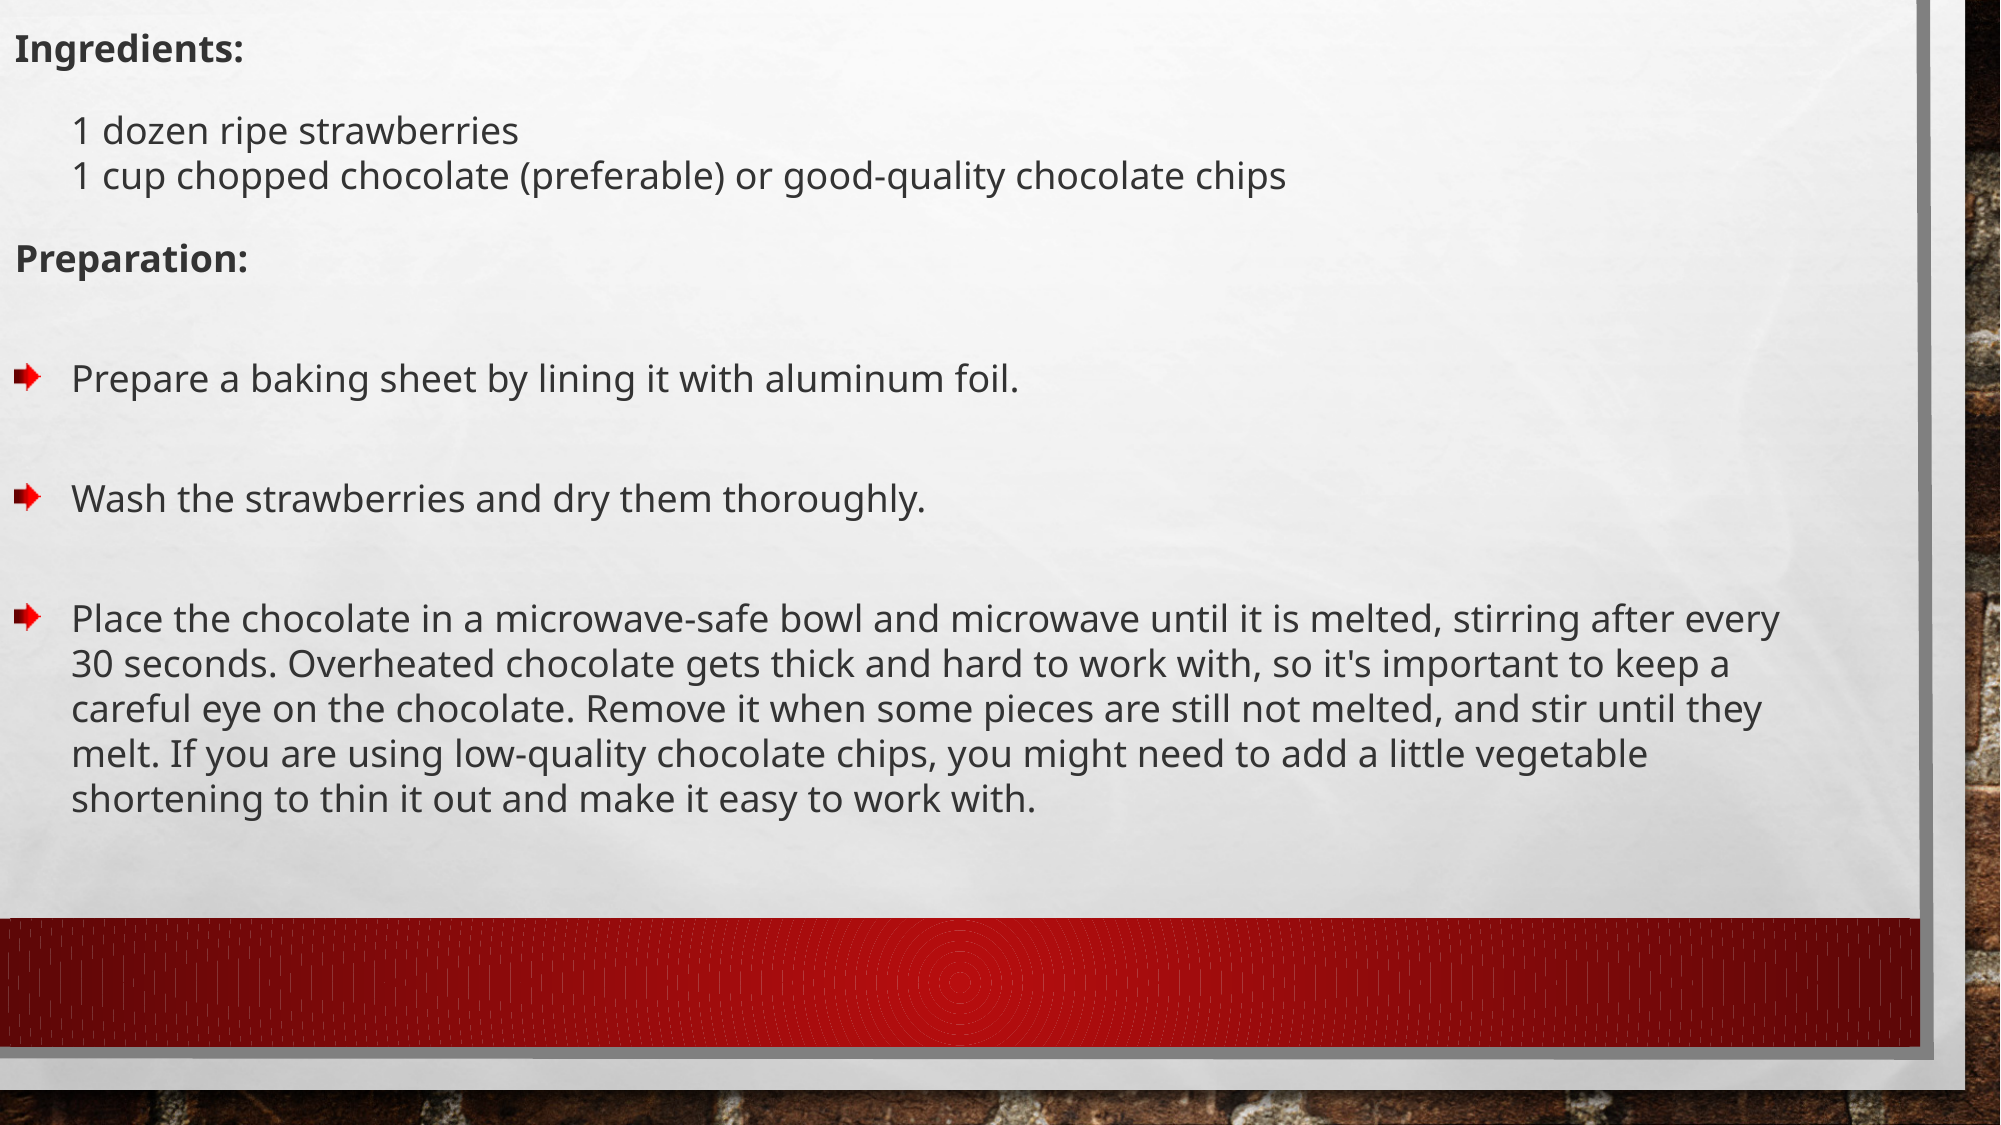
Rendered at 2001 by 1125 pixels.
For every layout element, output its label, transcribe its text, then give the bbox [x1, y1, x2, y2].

picture [14, 483, 41, 511]
text_box Ingredients: 1 dozen ripe strawberries 1 cup chopped chocolate (preferable) or good-quality chocolate chips Preparation: Prepare a baking sheet by lining it with aluminum foil. Wash the strawberries and dry them thoroughly. Place the chocolate in a microwave-safe bowl and microwave until it is melted, stirring after every 30 seconds. Overheated chocolate gets thick and hard to work with, so it's important to keep a careful eye on the chocolate. Remove it when some pieces are still not melted, and stir until they melt. If you are using low-quality chocolate chips, you might need to add a little vegetable shortening to thin it out and make it easy to work with. [0, 17, 1800, 827]
picture [14, 603, 41, 631]
picture [0, 0, 2000, 1125]
picture [14, 363, 41, 391]
